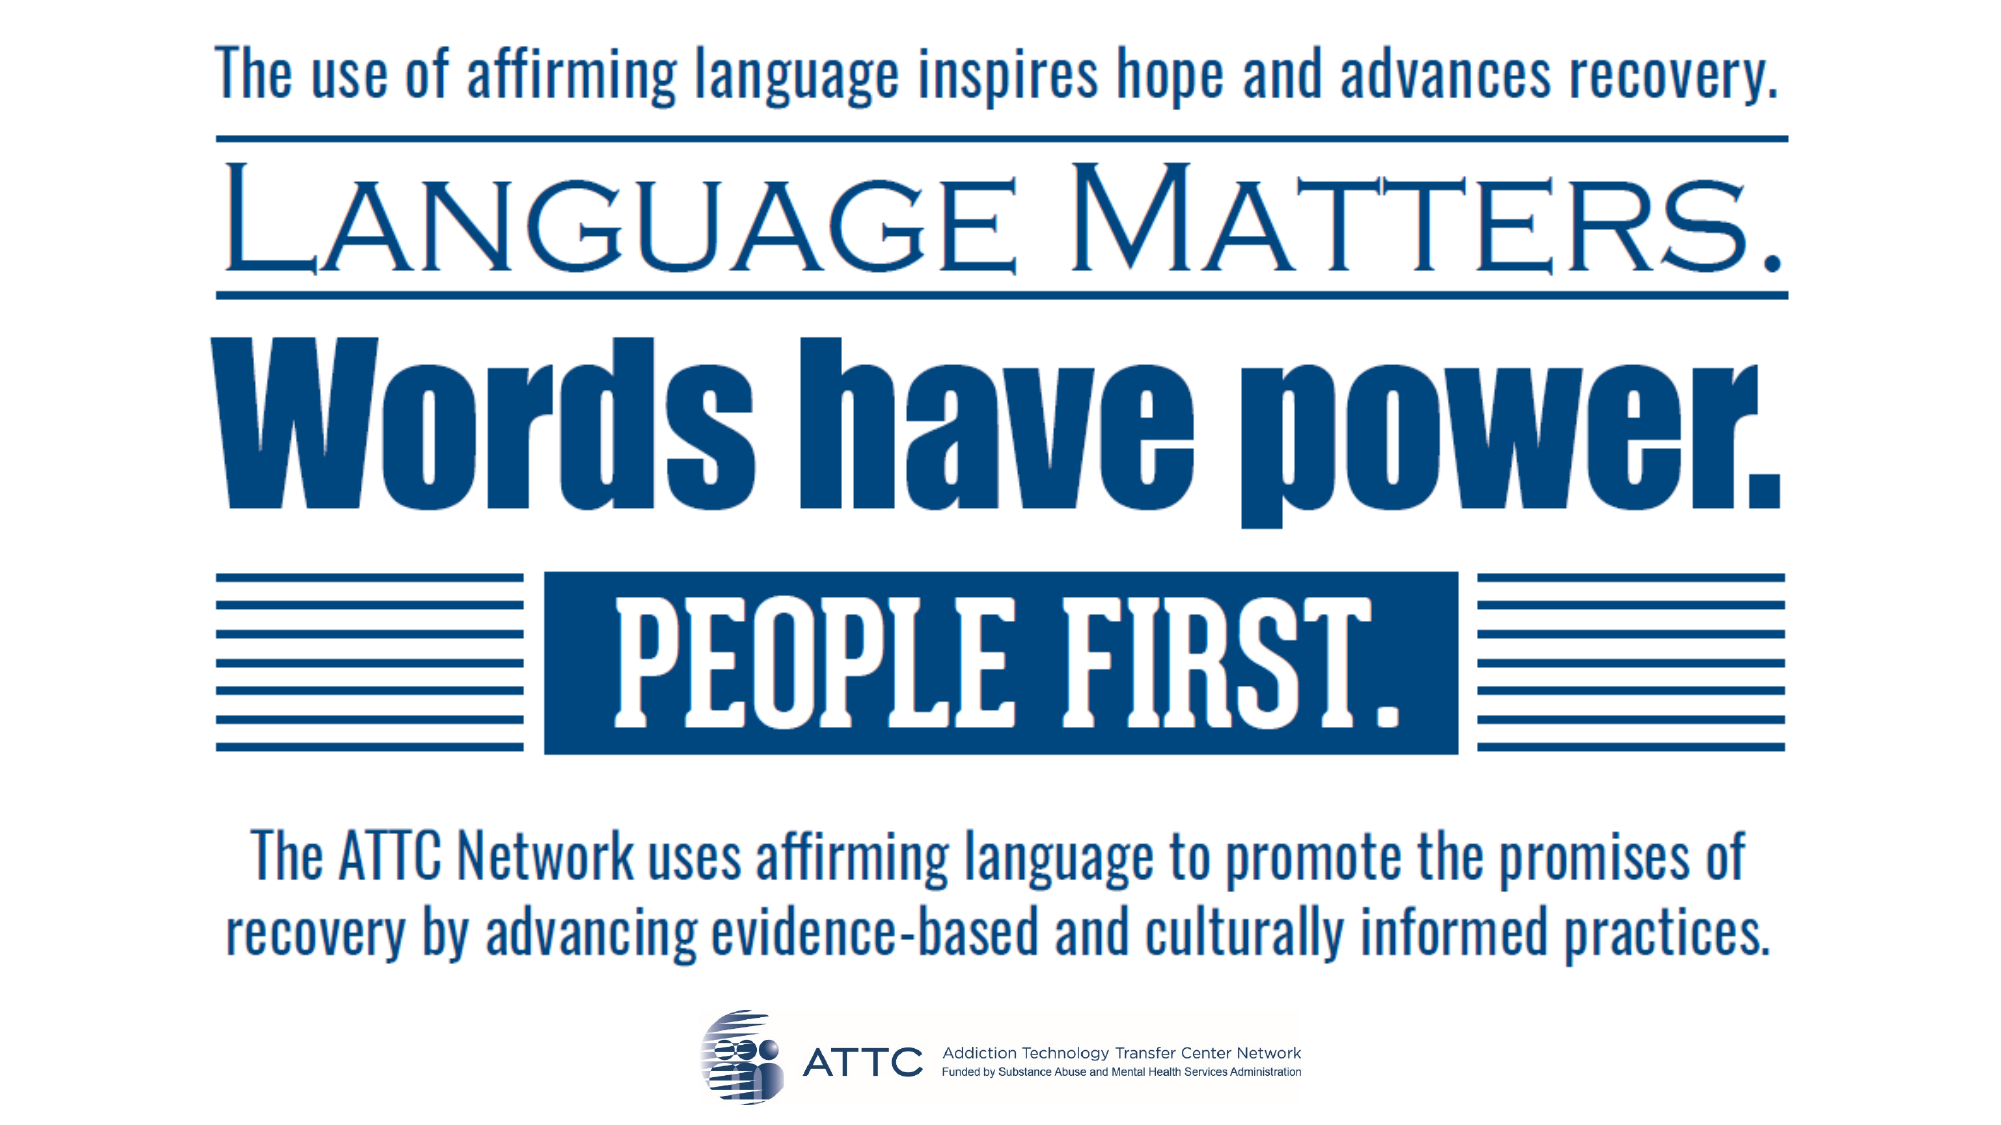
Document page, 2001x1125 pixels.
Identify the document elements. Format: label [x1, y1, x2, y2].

picture [202, 13, 1798, 989]
picture [699, 1010, 1301, 1105]
